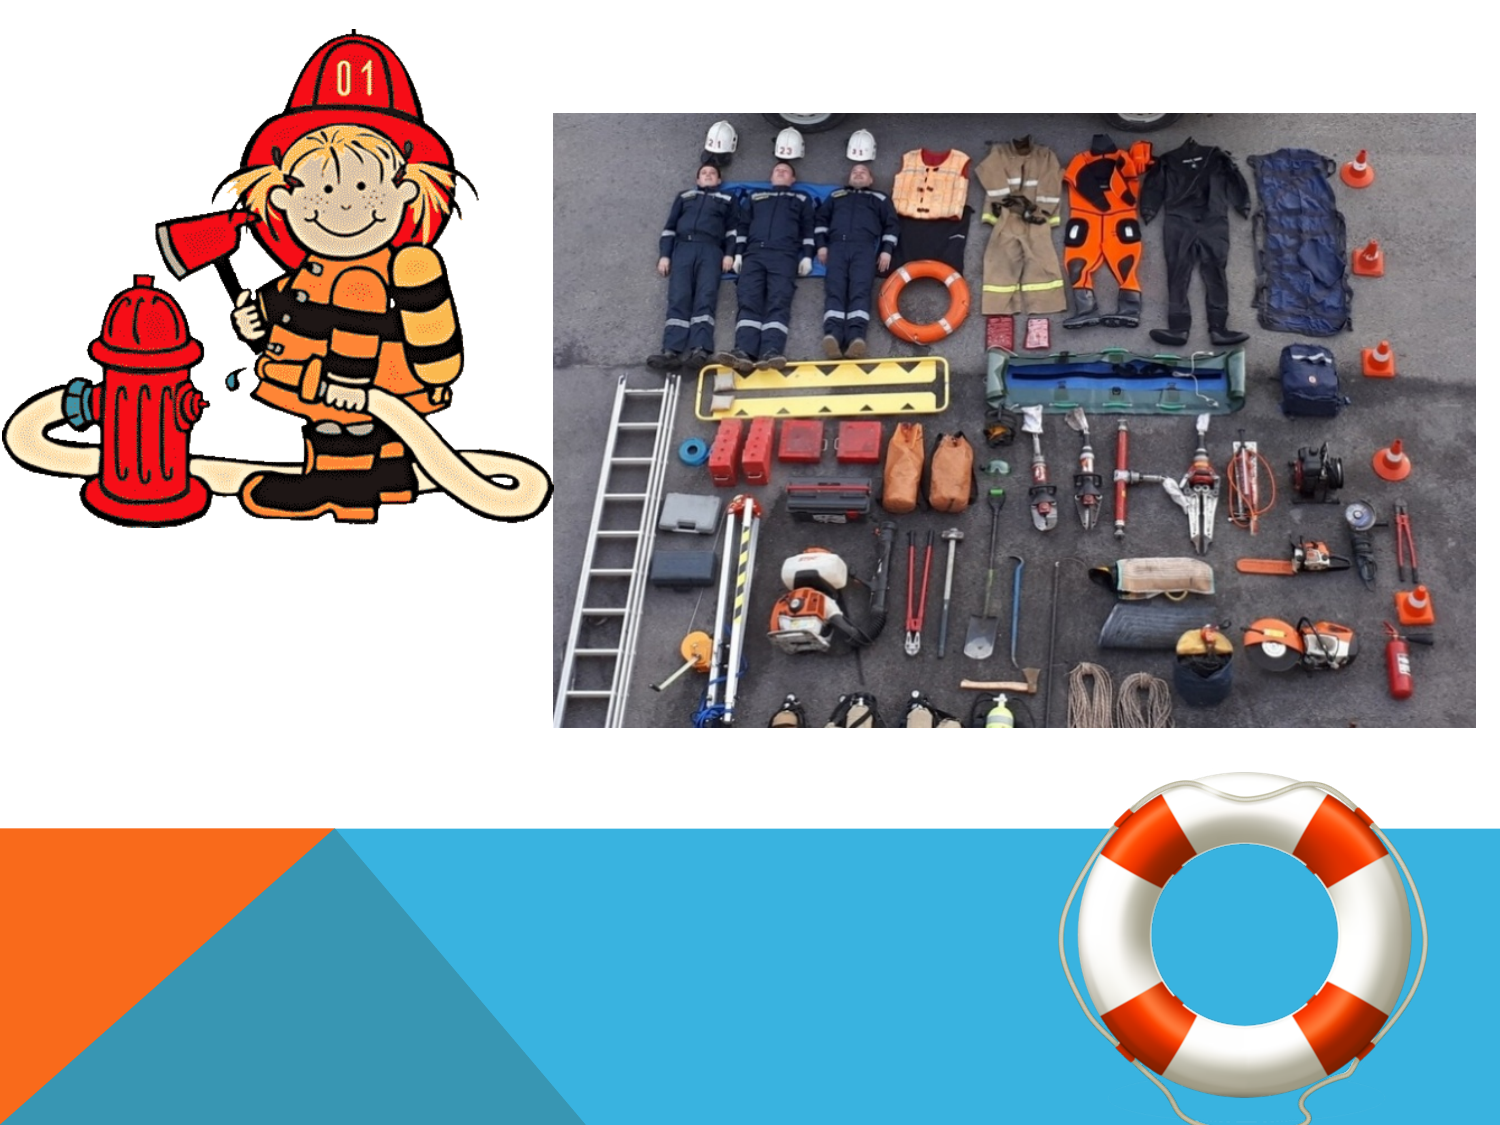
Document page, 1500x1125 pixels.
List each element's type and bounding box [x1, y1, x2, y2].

picture [2, 29, 1476, 729]
picture [1036, 751, 1459, 1125]
